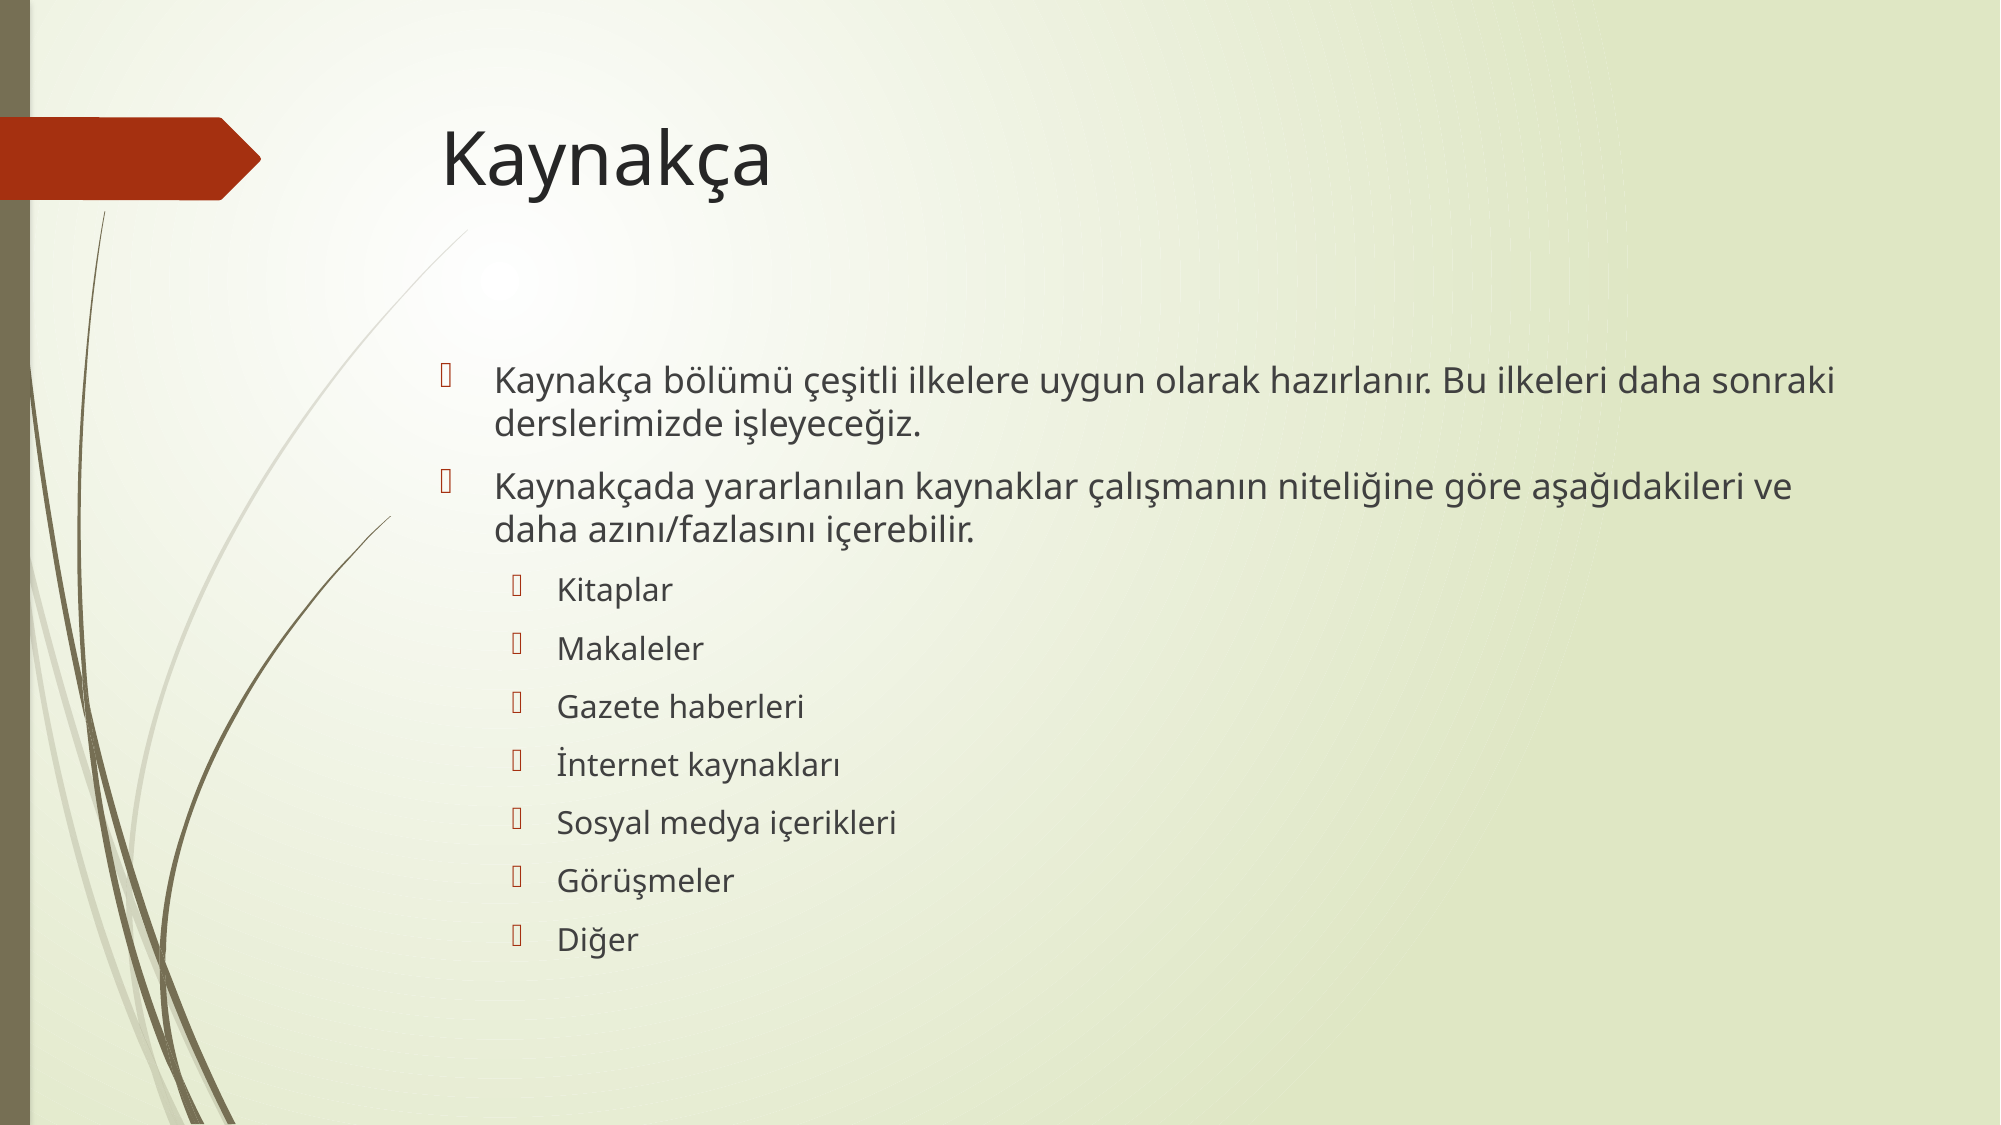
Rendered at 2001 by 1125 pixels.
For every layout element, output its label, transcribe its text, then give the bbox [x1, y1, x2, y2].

title Kaynakça [425, 102, 1888, 313]
list Kaynakça bölümü çeşitli ilkelere uygun olarak hazırlanır. Bu ilkeleri daha sonraki derslerimizde işleyeceğiz. Kaynakçada yararlanılan kaynaklar çalışmanın niteliğine göre aşağıdakileri ve daha azını/fazlasını içerebilir. Kitaplar Makaleler Gazete haberleri İnternet kaynakları Sosyal medya içerikleri Görüşmeler Diğer [424, 350, 1888, 970]
